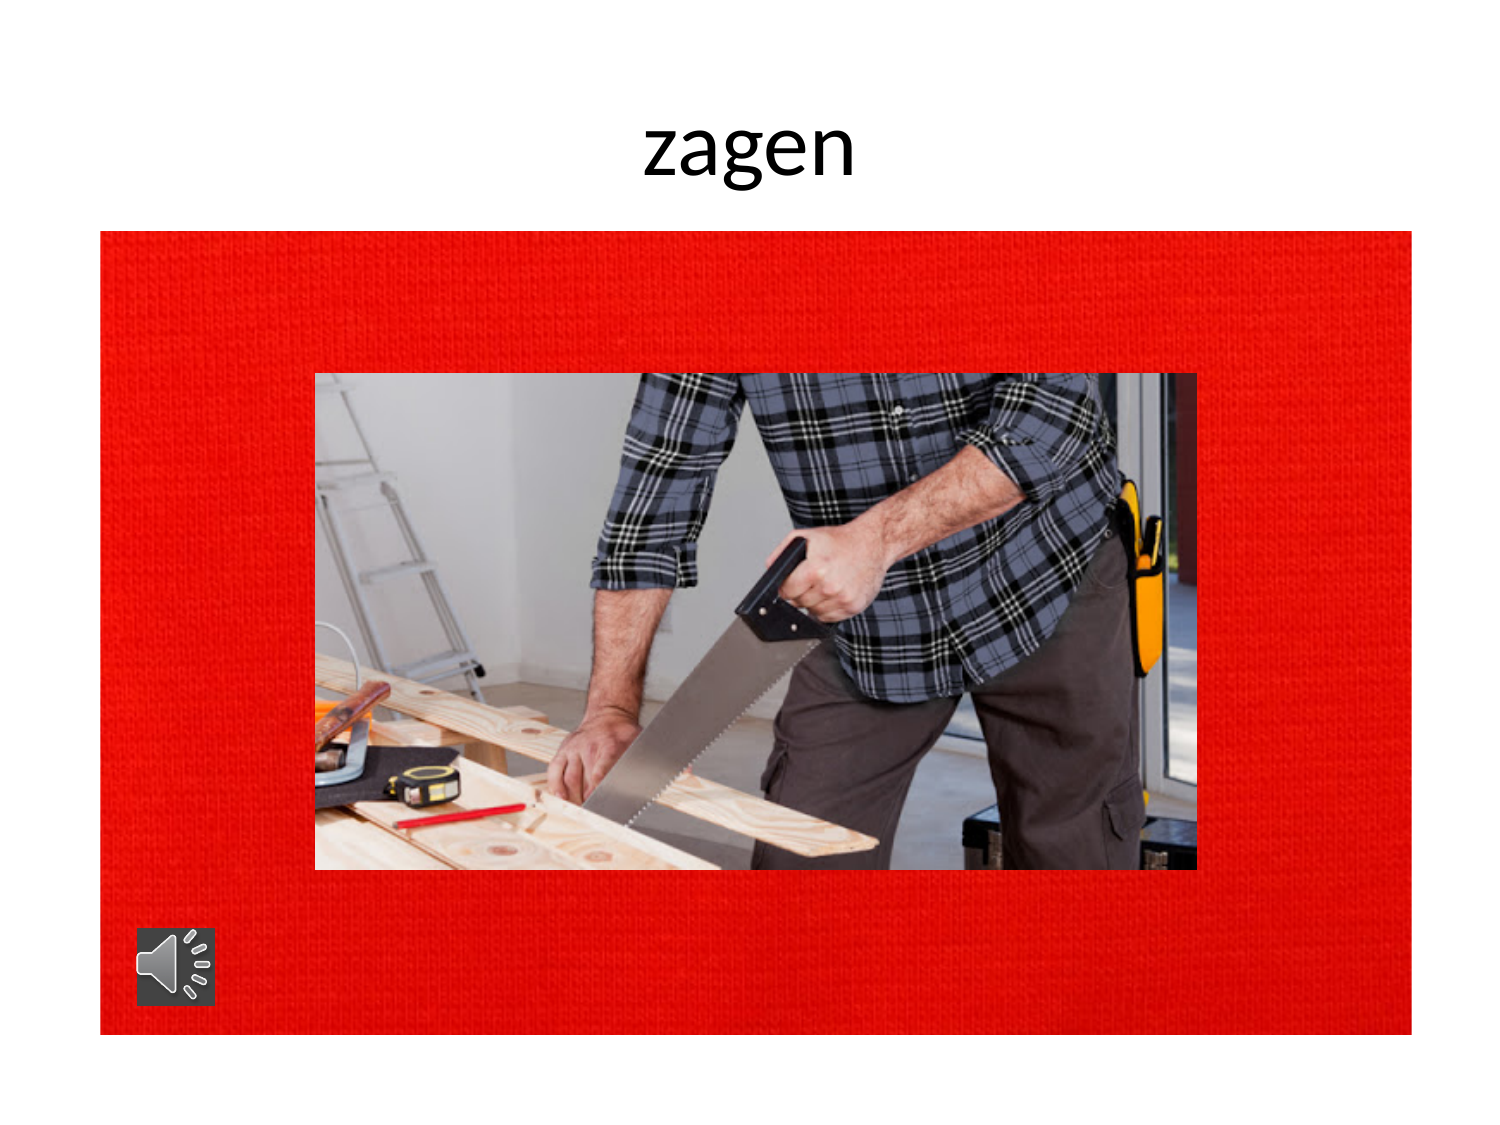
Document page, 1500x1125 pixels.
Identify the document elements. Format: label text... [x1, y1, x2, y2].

picture [100, 231, 1412, 1036]
title zagen [75, 45, 1425, 233]
